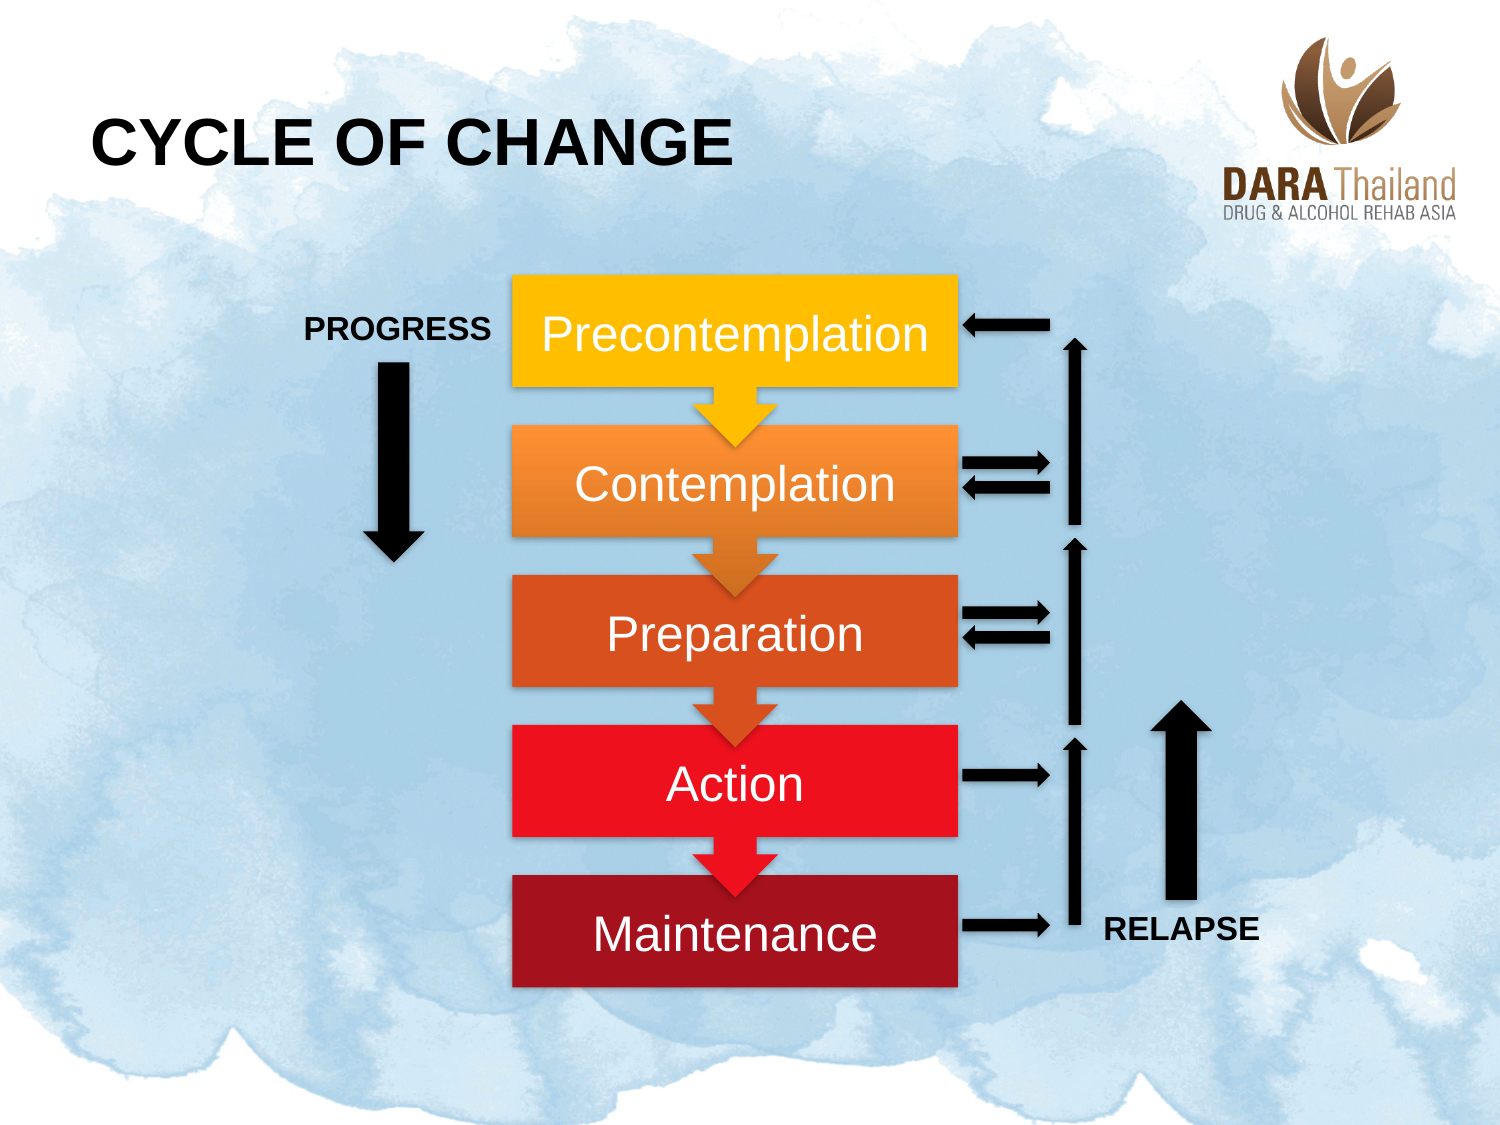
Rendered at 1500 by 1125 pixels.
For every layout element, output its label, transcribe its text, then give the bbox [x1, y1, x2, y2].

text_box [1062, 337, 1088, 526]
text_box [962, 477, 1050, 500]
text_box [962, 450, 1051, 475]
text_box [1062, 537, 1088, 726]
text_box Precontemplation [512, 274, 958, 448]
text_box Maintenance [512, 875, 958, 988]
text_box [362, 362, 426, 563]
text_box Action [512, 724, 958, 898]
text_box [962, 762, 1051, 788]
text_box [962, 627, 1050, 650]
title Cycle of Change [75, 45, 1188, 233]
text_box [962, 912, 1051, 938]
text_box RELAPSE [1088, 899, 1276, 955]
text_box [962, 312, 1050, 338]
text_box Preparation [512, 574, 958, 748]
text_box Contemplation [512, 424, 958, 598]
picture [0, 0, 1500, 1125]
text_box [1062, 737, 1088, 925]
text_box PROGRESS [288, 299, 507, 355]
text_box [1149, 699, 1213, 901]
text_box [962, 600, 1051, 625]
